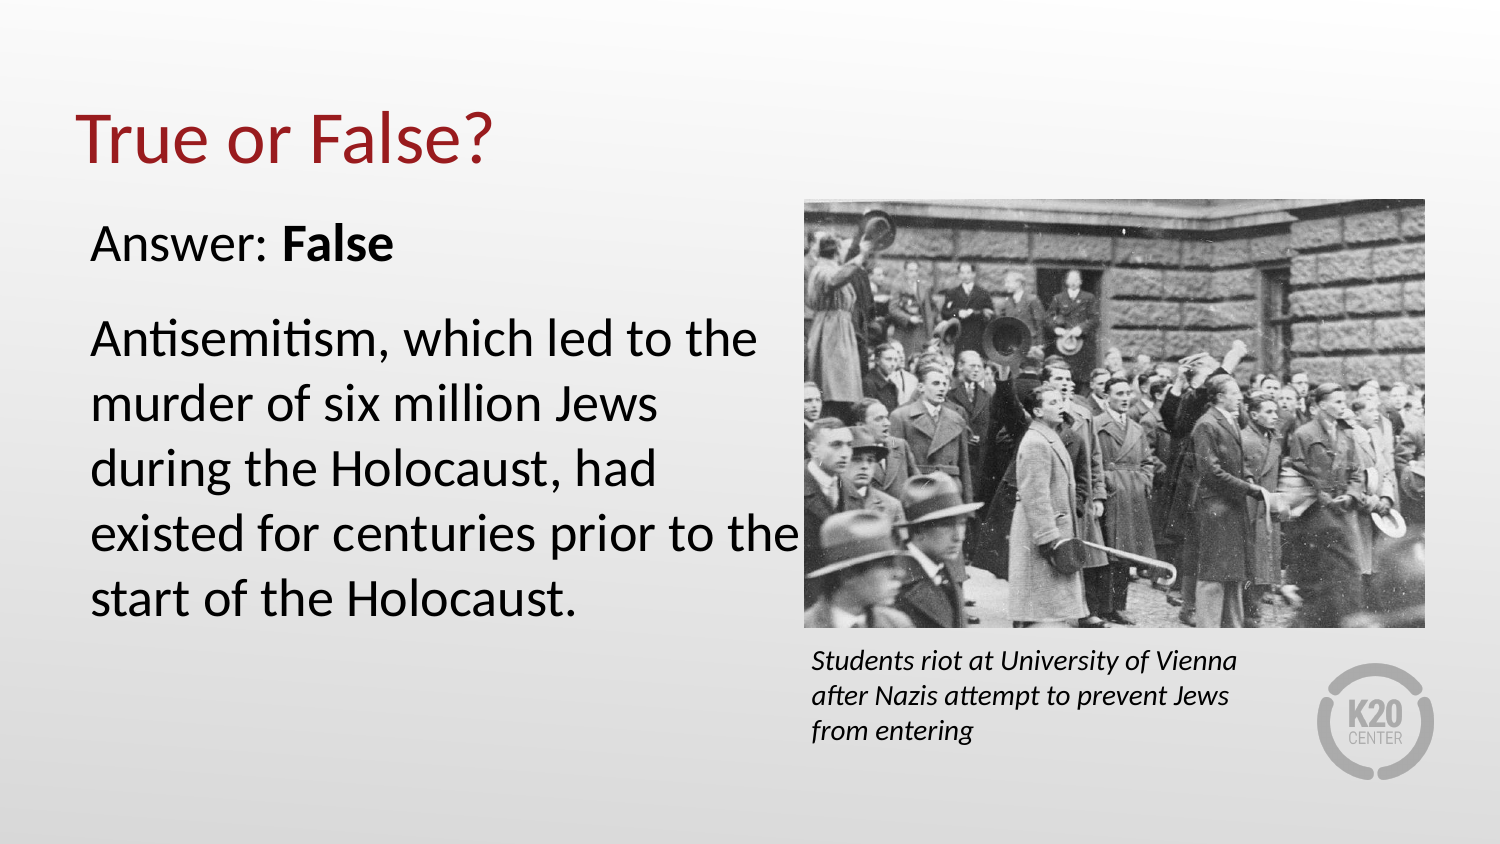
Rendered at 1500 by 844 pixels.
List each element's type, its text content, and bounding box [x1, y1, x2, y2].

text_box True or False? [74, 37, 1425, 179]
text_box Students riot at University of Vienna after Nazis attempt to prevent Jews from entering [796, 626, 1265, 761]
picture [1300, 646, 1451, 797]
list Answer: False Antisemitism, which led to the murder of six million Jews during the Holocaust, had existed for centuries prior to the start of the Holocaust. [75, 199, 819, 794]
picture [804, 199, 1426, 629]
